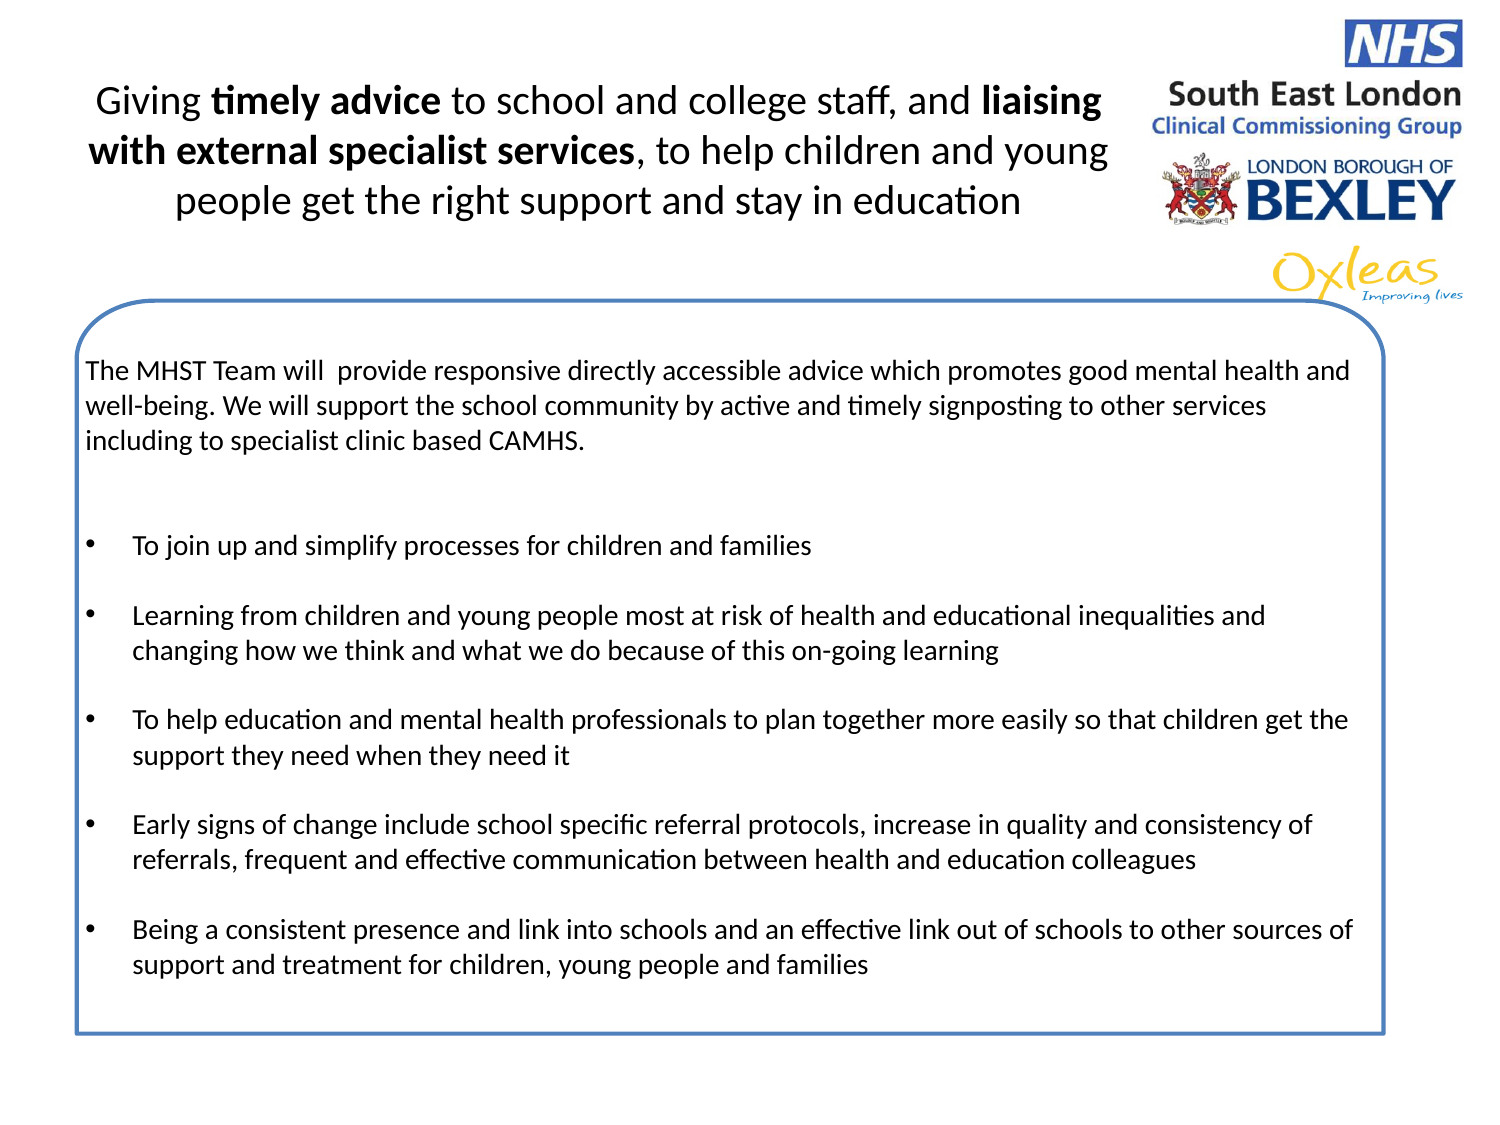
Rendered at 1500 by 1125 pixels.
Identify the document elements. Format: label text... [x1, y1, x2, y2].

picture [1156, 150, 1464, 230]
text_box The MHST Team will provide responsive directly accessible advice which promotes good mental health and well-being. We will support the school community by active and timely signposting to other services including to specialist clinic based CAMHS. To join up and simplify processes for children and families Learning from children and young people most at risk of health and educational inequalities and changing how we think and what we do because of this on-going learning To help education and mental health professionals to plan together more easily so that children get the support they need when they need it Early signs of change include school specific referral protocols, increase in quality and consistency of referrals, frequent and effective communication between health and education colleagues Being a consistent presence and link into schools and an effective link out of schools to other sources of support and treatment for children, young people and families [74, 298, 1386, 1036]
picture [1272, 244, 1464, 305]
title Giving timely advice to school and college staff, and liaising with external specialist services, to help children and young people get the right support and stay in education [72, 79, 1126, 267]
picture [1151, 18, 1464, 140]
